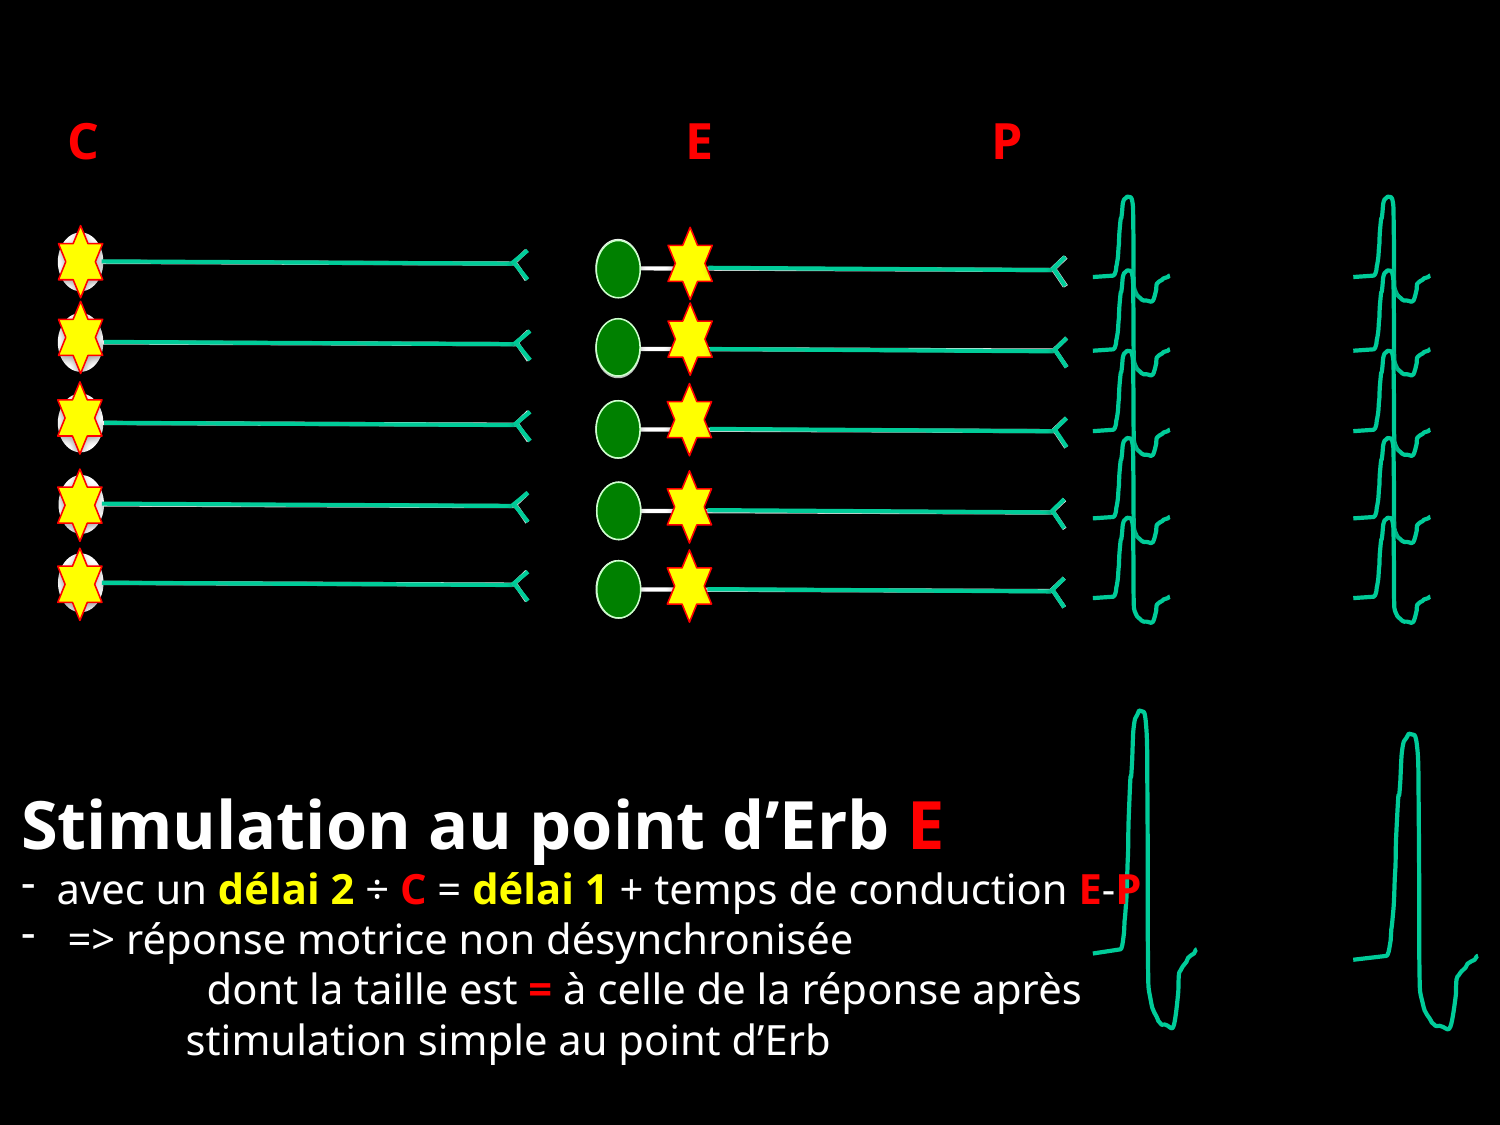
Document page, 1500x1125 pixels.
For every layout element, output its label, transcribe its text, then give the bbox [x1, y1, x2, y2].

text_box Stimulation au point d’Erb E avec un délai 2 ÷ C = délai 1 + temps de conduction E-P => réponse motrice non désynchronisée dont la taille est = à celle de la réponse après stimulation simple au point d’Erb [6, 775, 1157, 1071]
text_box [595, 481, 642, 541]
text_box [103, 330, 531, 361]
text_box [595, 559, 642, 619]
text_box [101, 250, 528, 280]
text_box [57, 225, 103, 621]
text_box C [52, 102, 115, 177]
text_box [101, 492, 529, 523]
text_box [595, 239, 641, 299]
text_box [103, 411, 531, 442]
text_box [595, 399, 641, 459]
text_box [1092, 194, 1198, 1044]
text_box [667, 226, 713, 623]
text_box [101, 571, 529, 602]
text_box [595, 317, 641, 377]
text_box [1352, 194, 1479, 1044]
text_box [707, 256, 1067, 608]
text_box E [670, 102, 729, 178]
text_box P [976, 102, 1038, 178]
